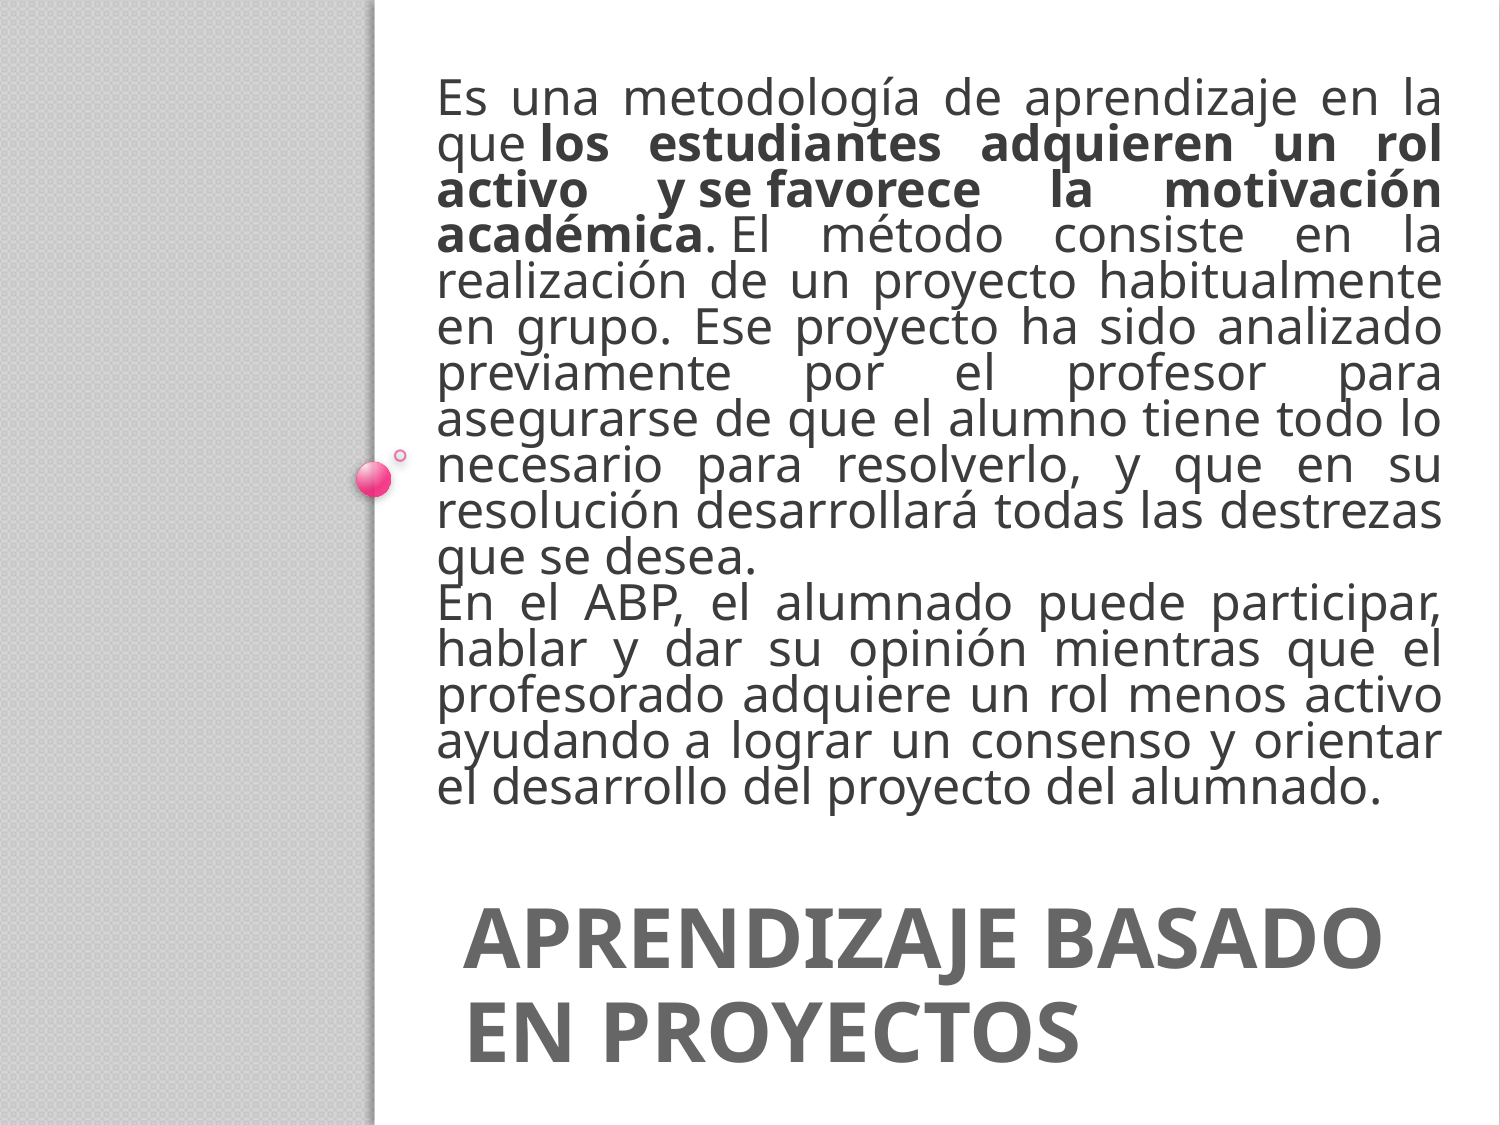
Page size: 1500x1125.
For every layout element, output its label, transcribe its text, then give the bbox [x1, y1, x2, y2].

title Aprendizaje basado en proyectos [448, 884, 1499, 1125]
list Es una metodología de aprendizaje en la que los estudiantes adquieren un rol activo y se favorece la motivación académica. El método consiste en la realización de un proyecto habitualmente en grupo. Ese proyecto ha sido analizado previamente por el profesor para asegurarse de que el alumno tiene todo lo necesario para resolverlo, y que en su resolución desarrollará todas las destrezas que se desea. En el ABP, el alumnado puede participar, hablar y dar su opinión mientras que el profesorado adquiere un rol menos activo ayudando a lograr un consenso y orientar el desarrollo del proyecto del alumnado. [419, 54, 1459, 870]
